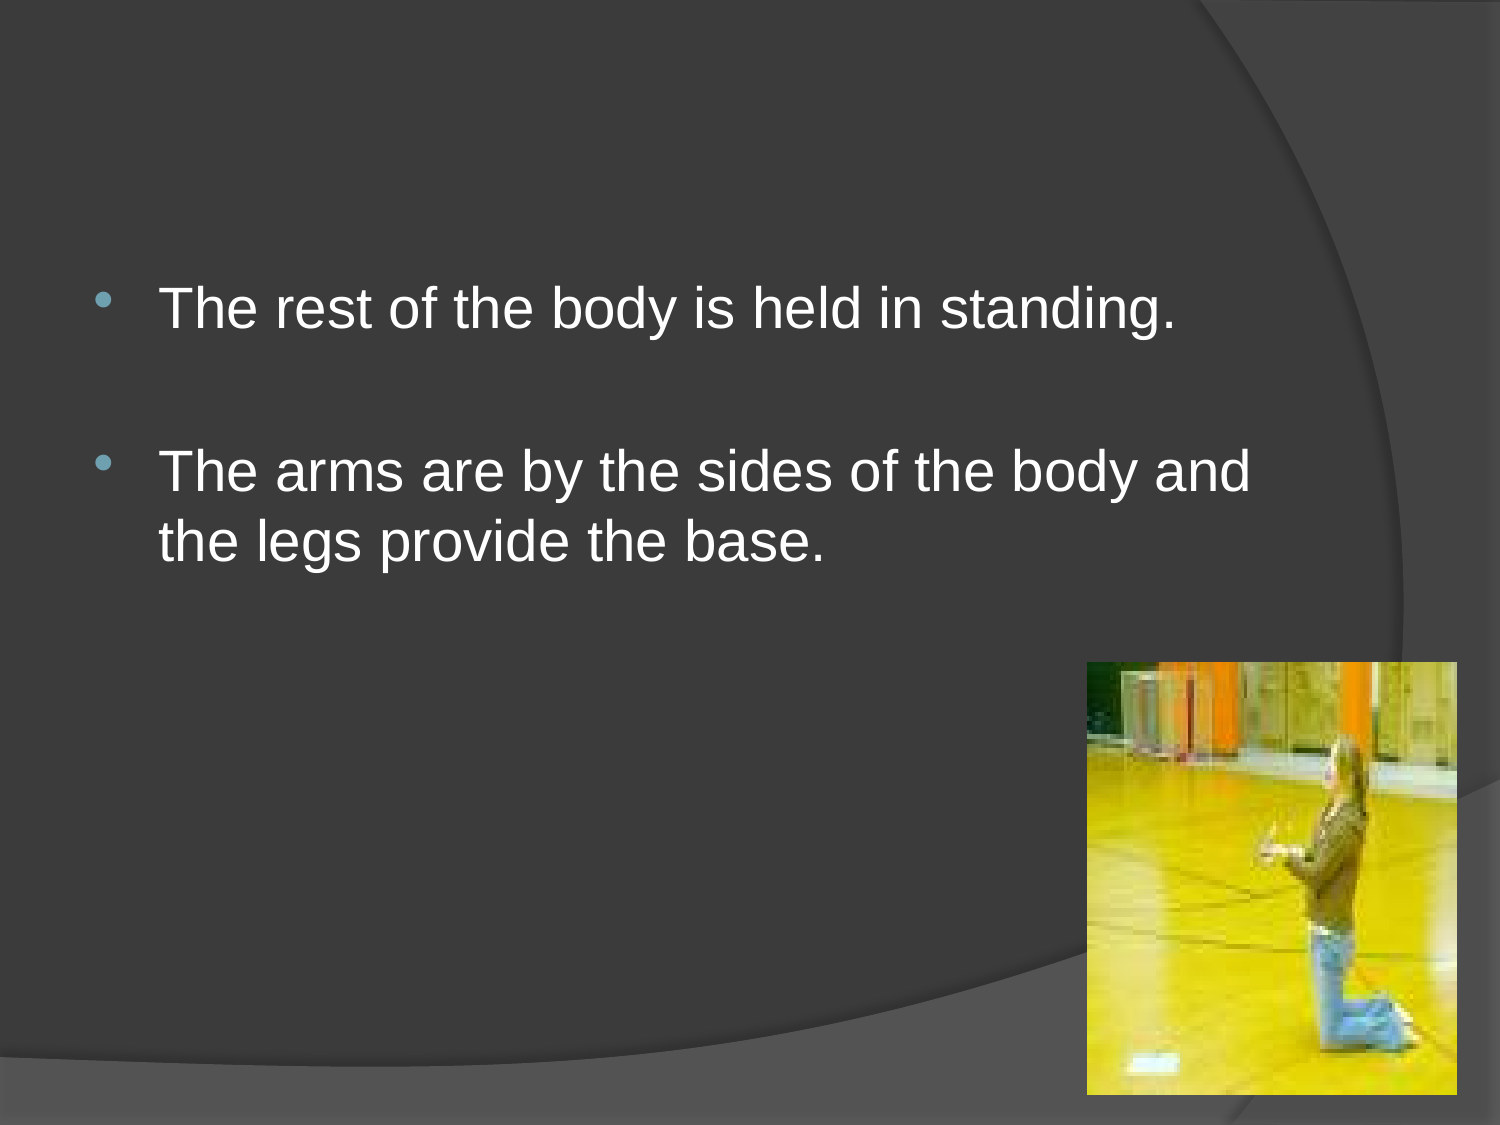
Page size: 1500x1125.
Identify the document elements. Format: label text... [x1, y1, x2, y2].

list The rest of the body is held in standing. The arms are by the sides of the body and the legs provide the base. [75, 262, 1300, 1005]
picture [1087, 662, 1457, 1095]
